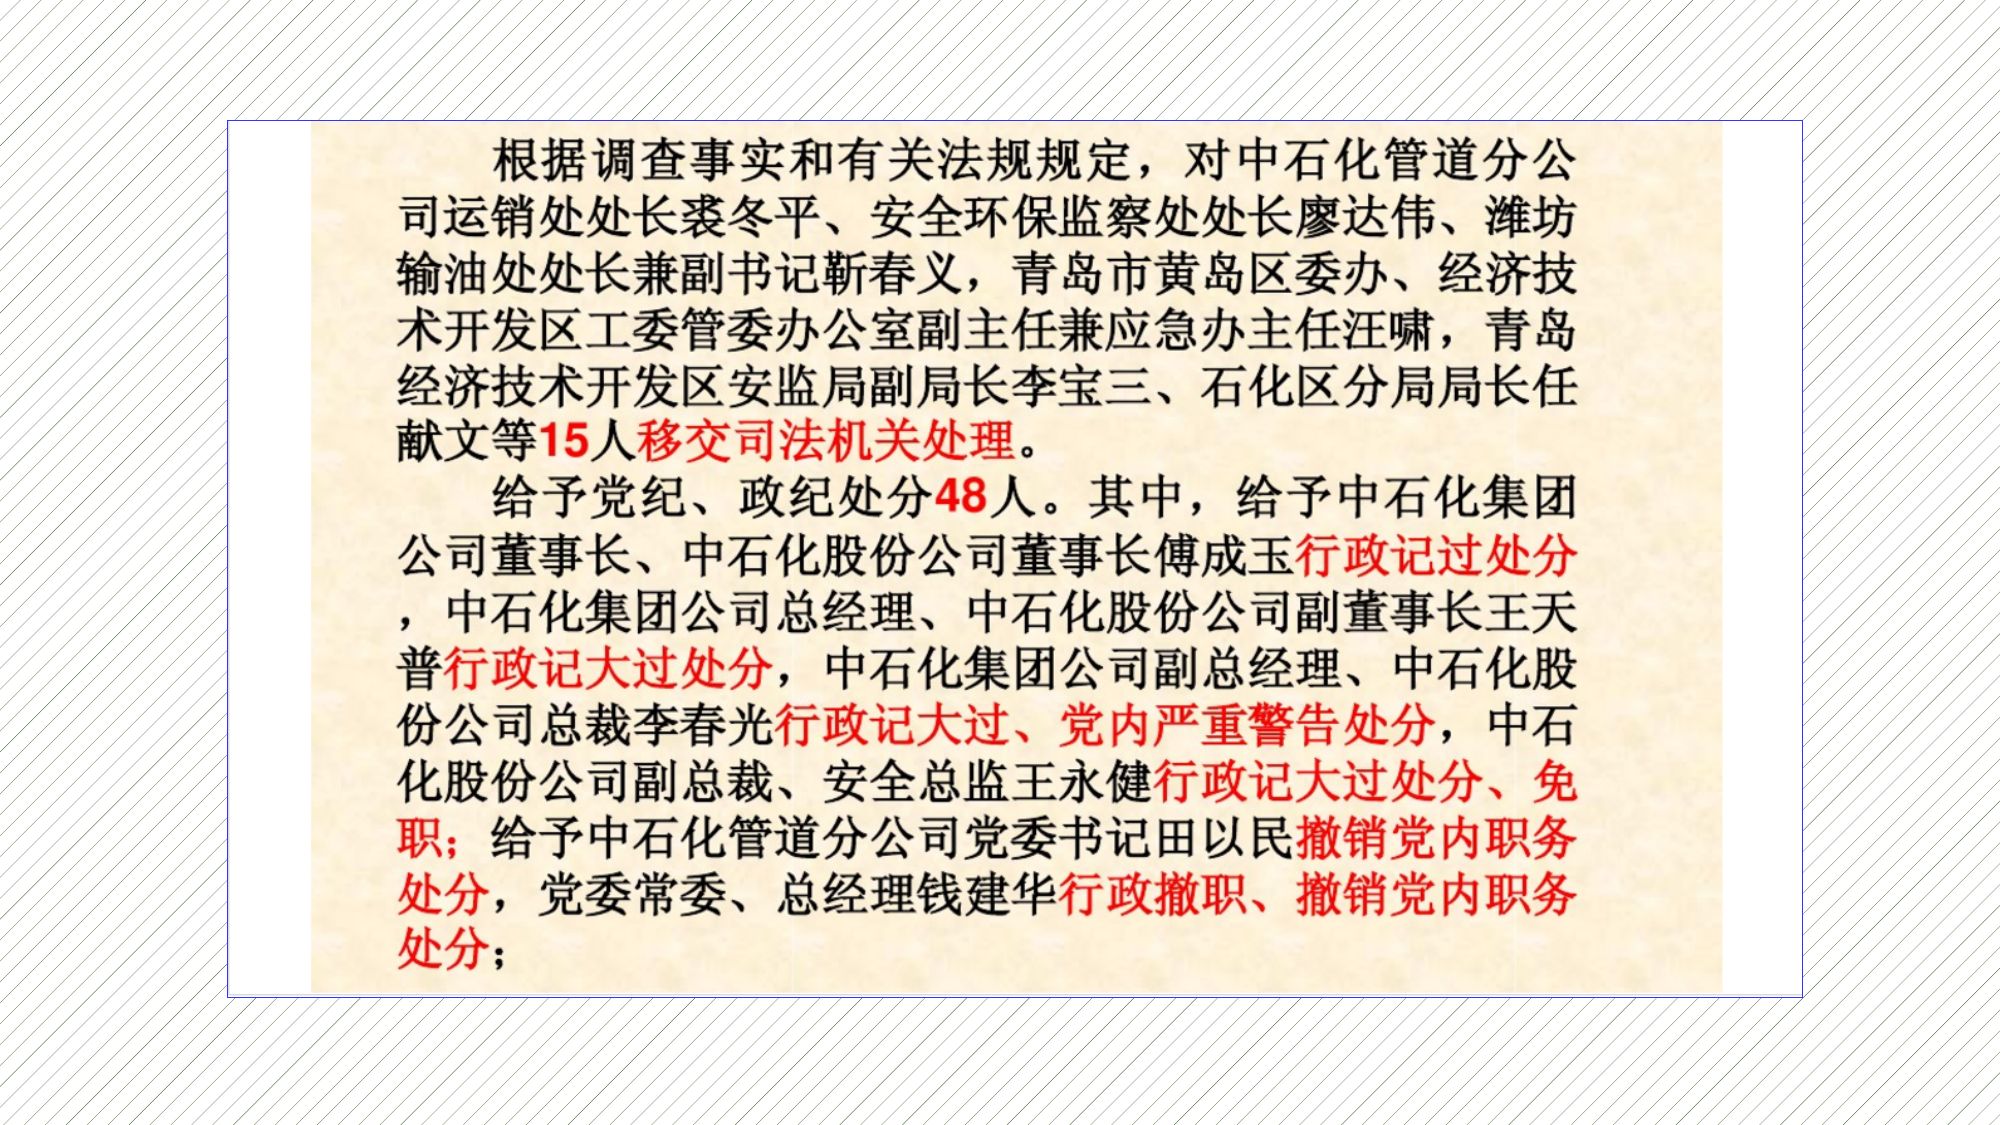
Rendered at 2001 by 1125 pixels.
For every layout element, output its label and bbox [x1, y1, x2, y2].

list [227, 120, 1803, 998]
